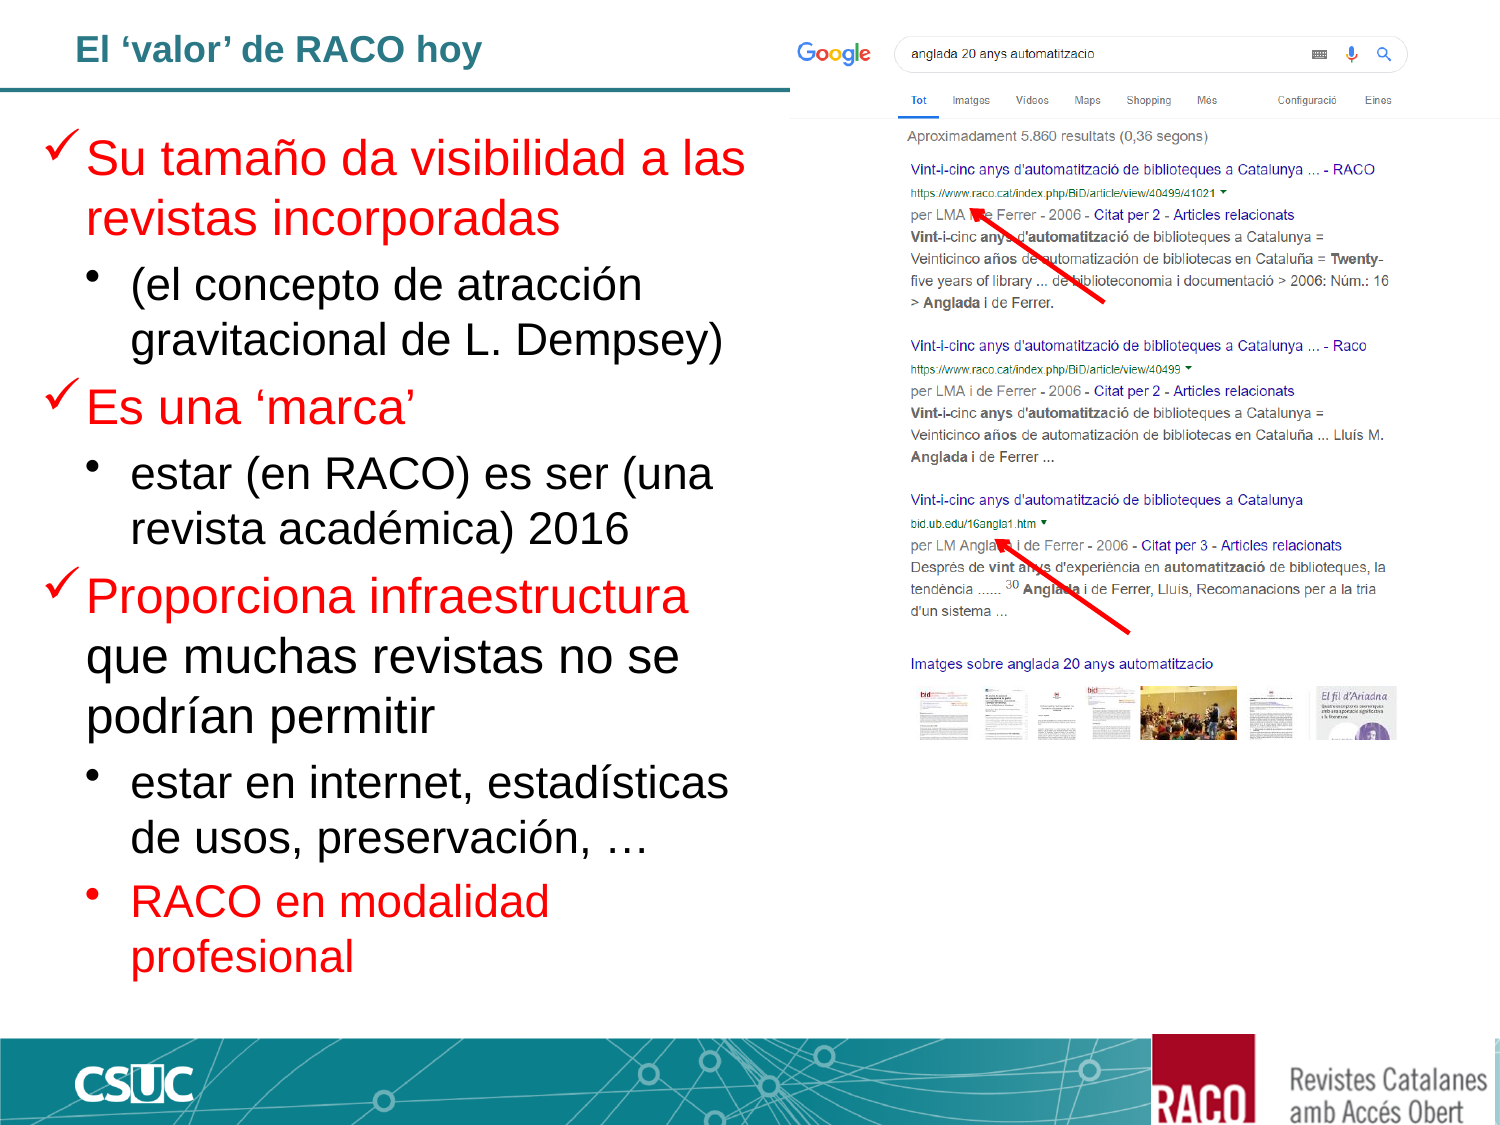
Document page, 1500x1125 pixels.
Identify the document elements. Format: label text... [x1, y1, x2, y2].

title El ‘valor’ de RACO hoy [75, 14, 1425, 80]
picture [790, 18, 1500, 740]
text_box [969, 207, 1105, 303]
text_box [994, 538, 1130, 634]
list Su tamaño da visibilidad a las revistas incorporadas (el concepto de atracción gravitacional de L. Dempsey) Es una ‘marca’ estar (en RACO) es ser (una revista académica) 2016 Proporciona infraestructura que muchas revistas no se podrían permitir estar en internet, estadísticas de usos, preservación, … RACO en modalidad profesional [41, 125, 750, 1036]
picture [0, 1034, 1500, 1125]
